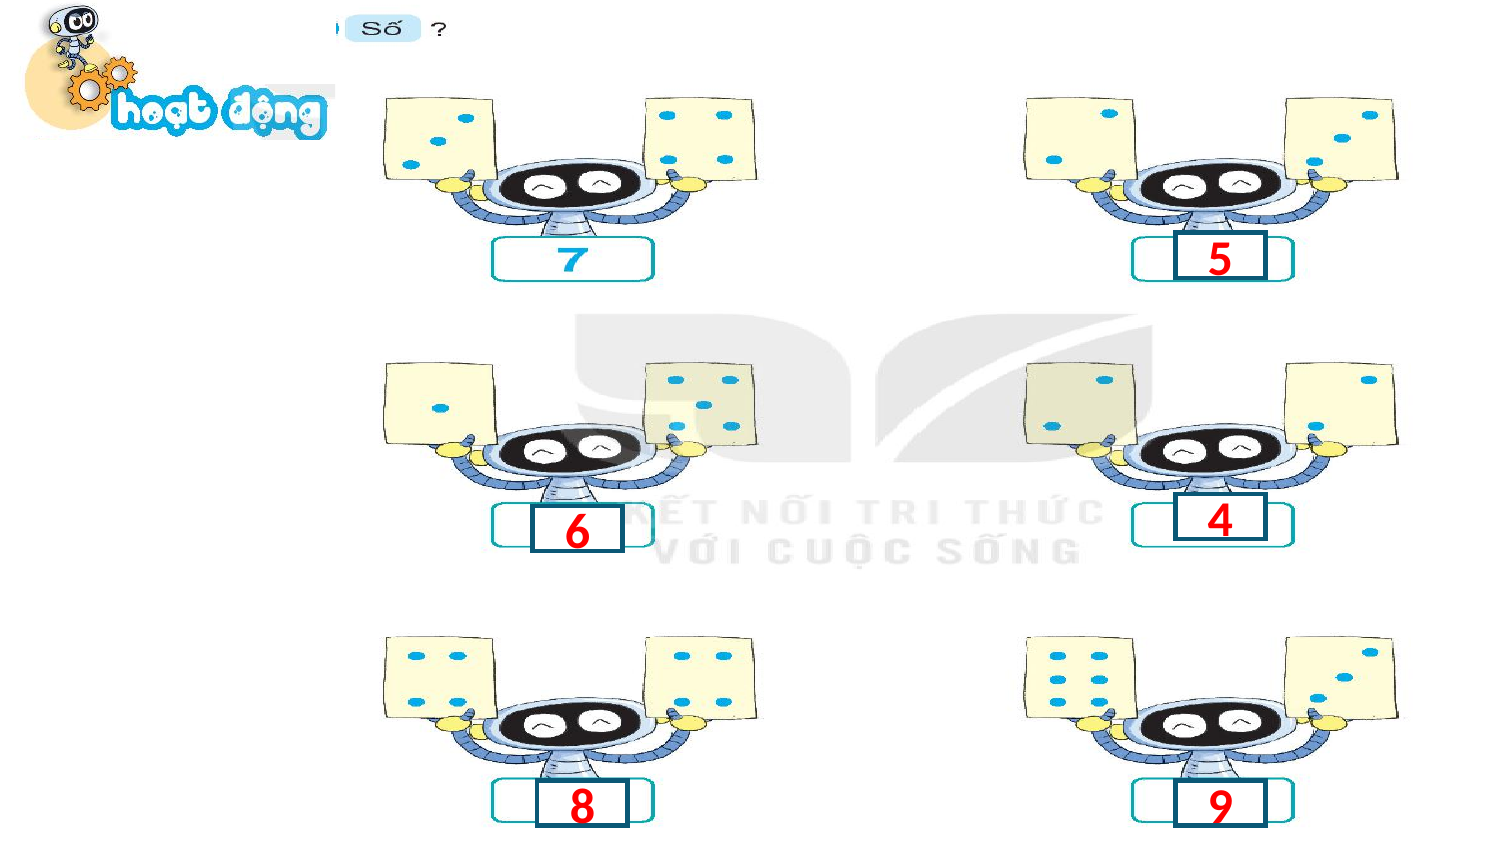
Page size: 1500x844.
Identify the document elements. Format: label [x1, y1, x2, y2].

picture [253, 4, 1447, 834]
text_box [8, 0, 335, 140]
